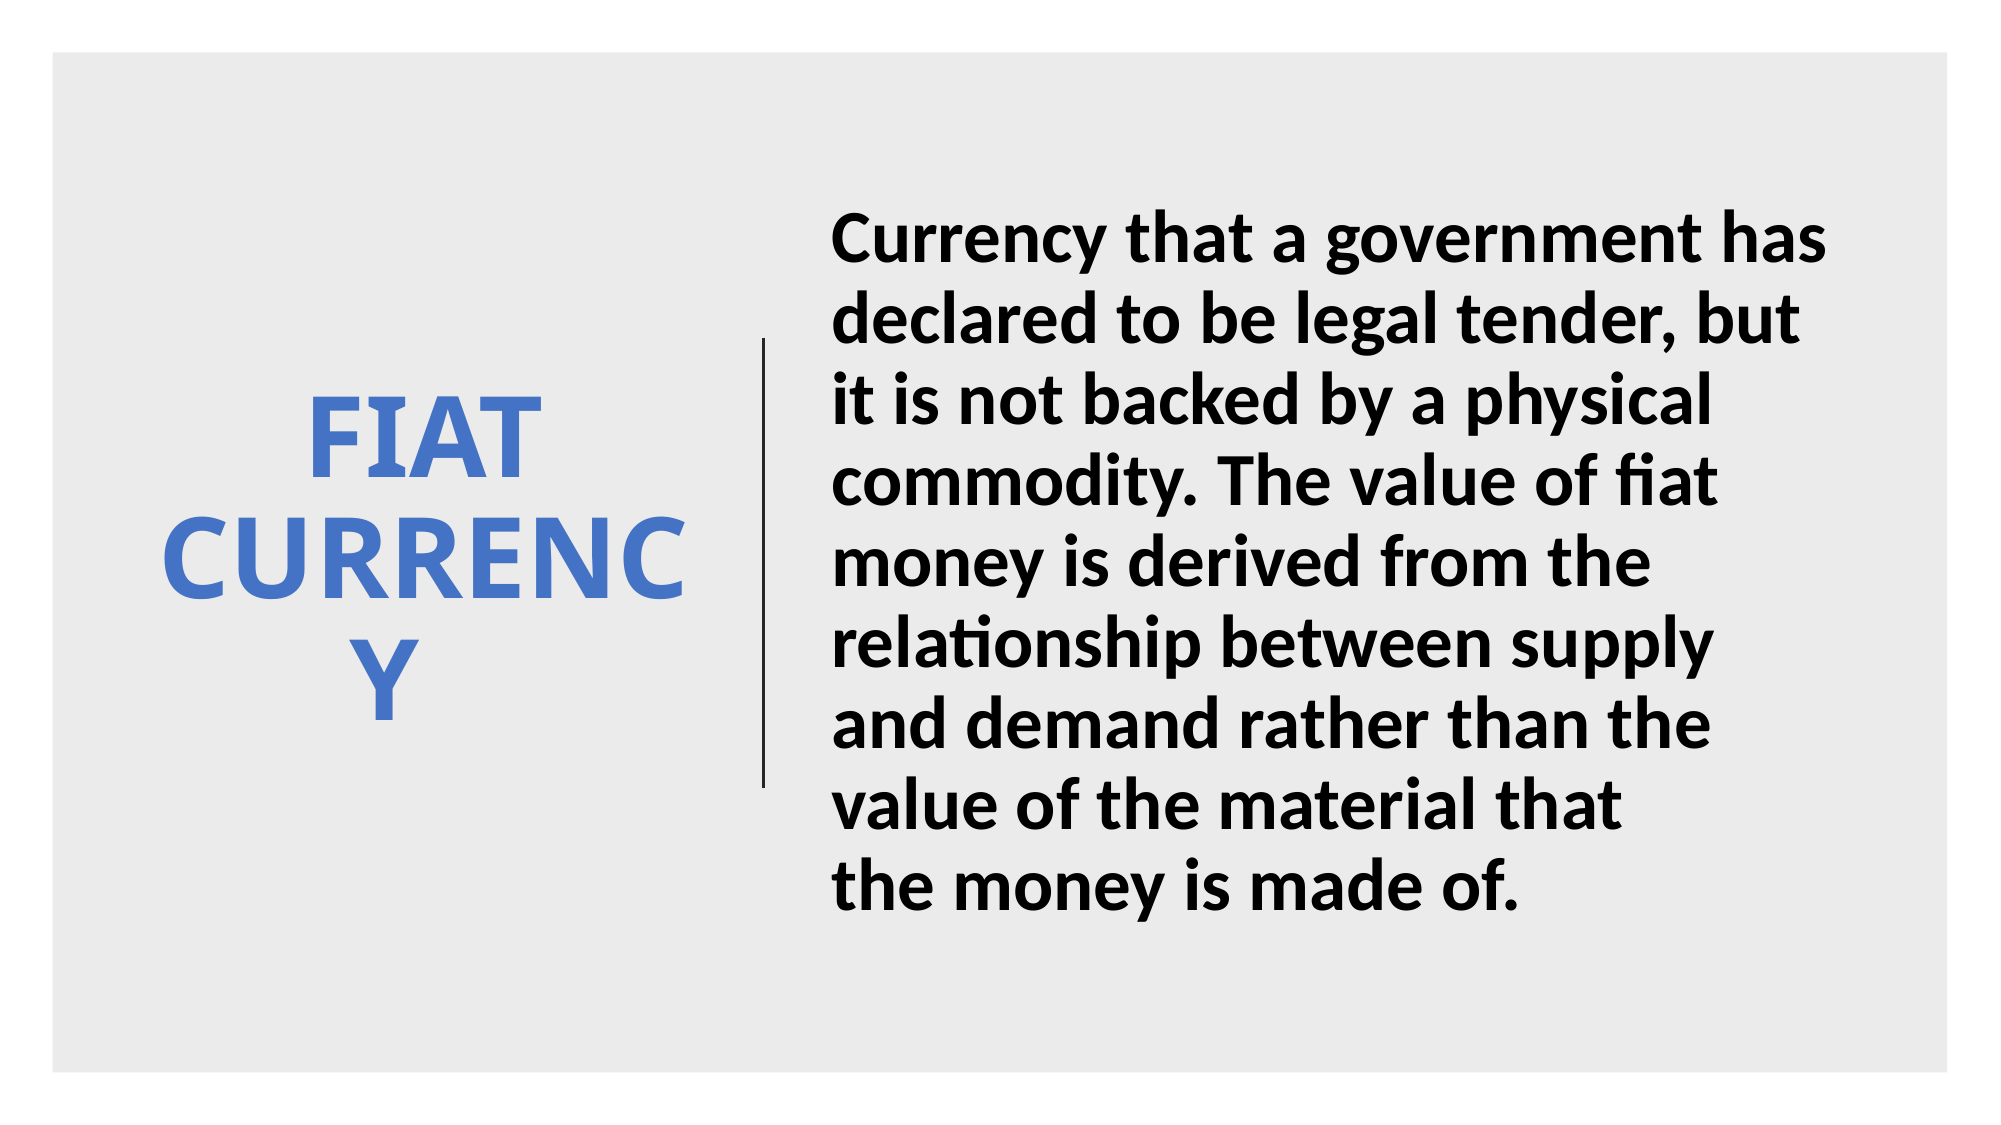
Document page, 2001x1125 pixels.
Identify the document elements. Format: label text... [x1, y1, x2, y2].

title FIAT CURRENCY [137, 158, 711, 967]
list Currency that a government has declared to be legal tender, but it is not backed by a physical commodity. The value of fiat money is derived from the relationship between supply and demand rather than the value of the material that the money is made of. [816, 158, 1863, 967]
text_box [52, 51, 1948, 1073]
